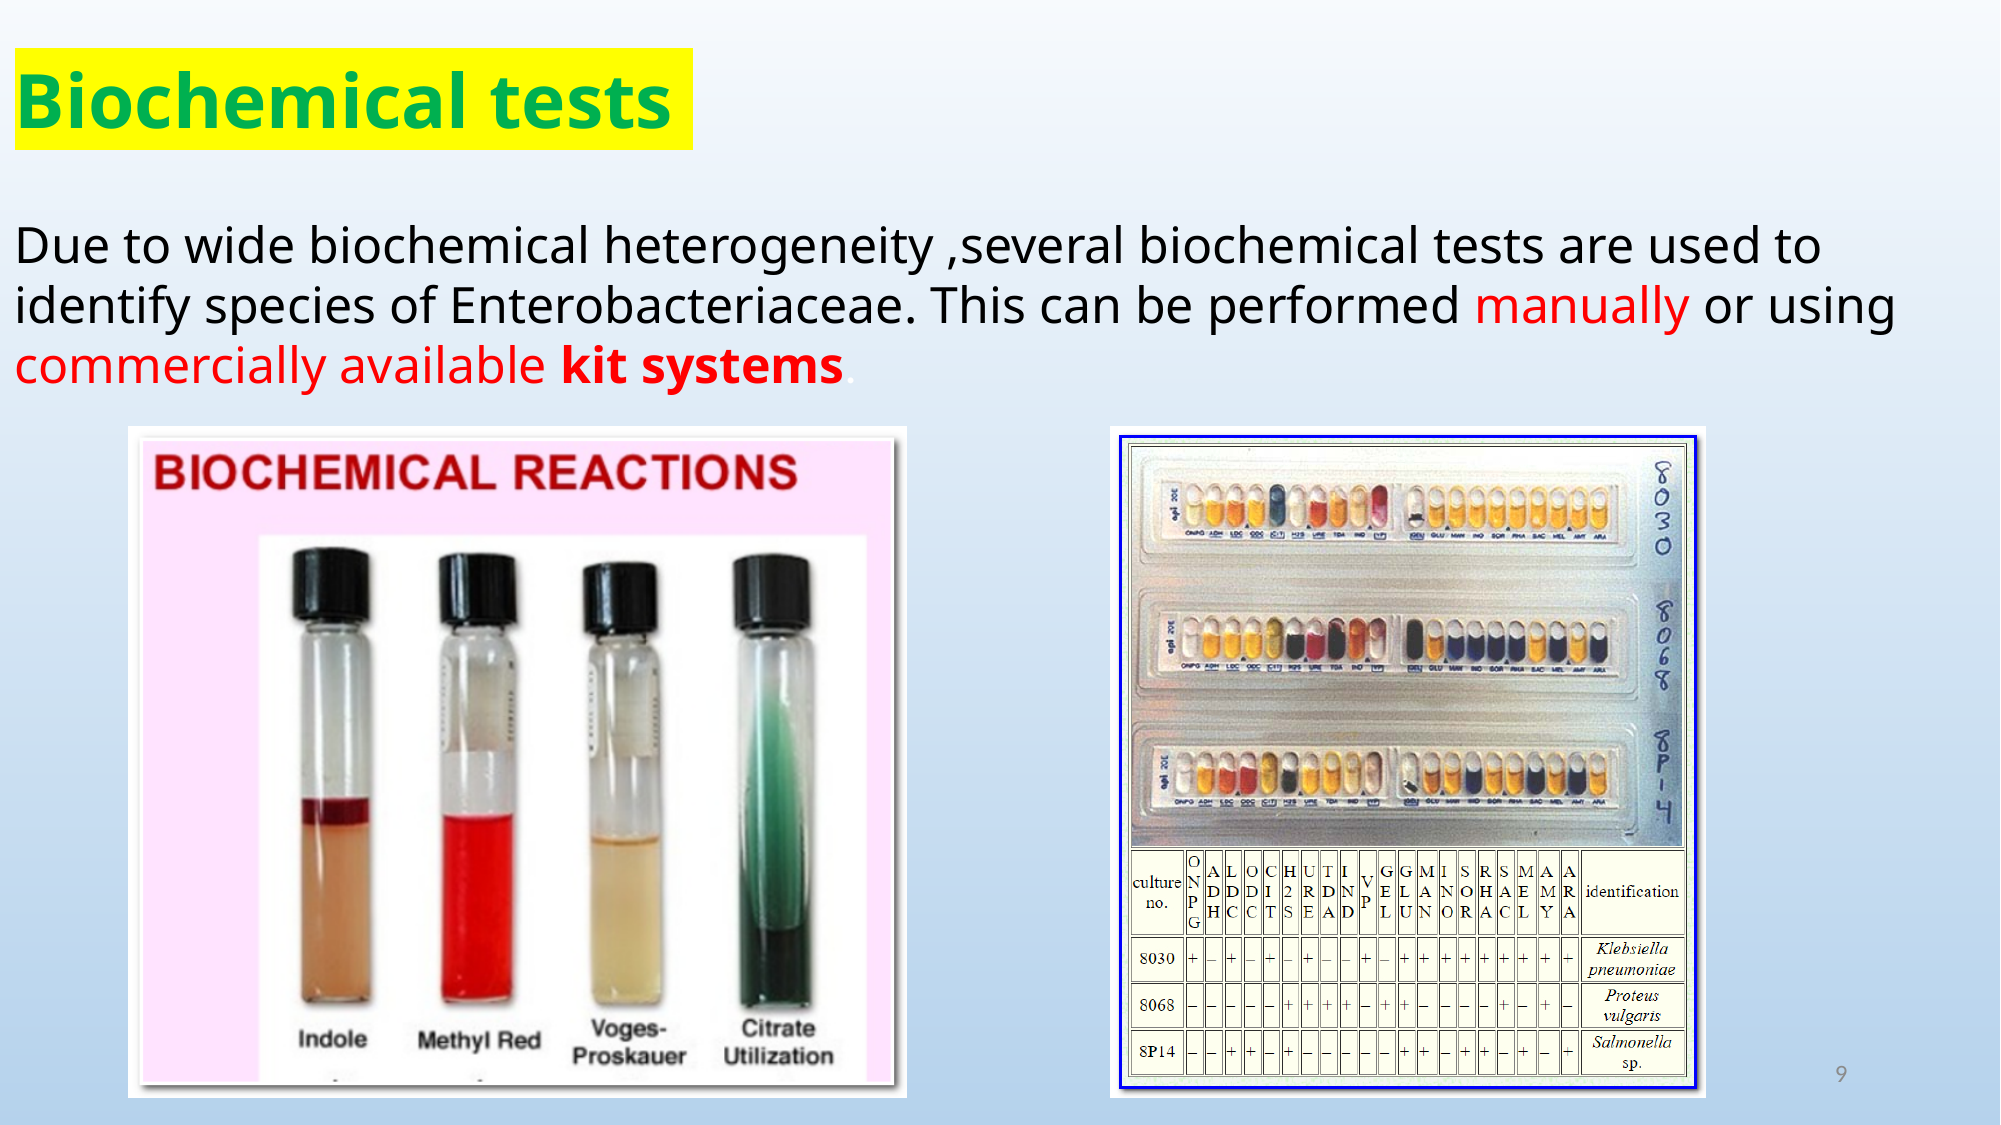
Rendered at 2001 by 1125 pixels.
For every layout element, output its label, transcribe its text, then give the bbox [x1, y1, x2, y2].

picture [127, 426, 907, 1098]
slide_number 9 [1412, 1042, 1863, 1103]
text_box Biochemical tests Due to wide biochemical heterogeneity ,several biochemical tests are used to identify species of Enterobacteriaceae. This can be performed manually or using commercially available kit systems. [0, 45, 2000, 401]
picture [1110, 426, 1706, 1098]
